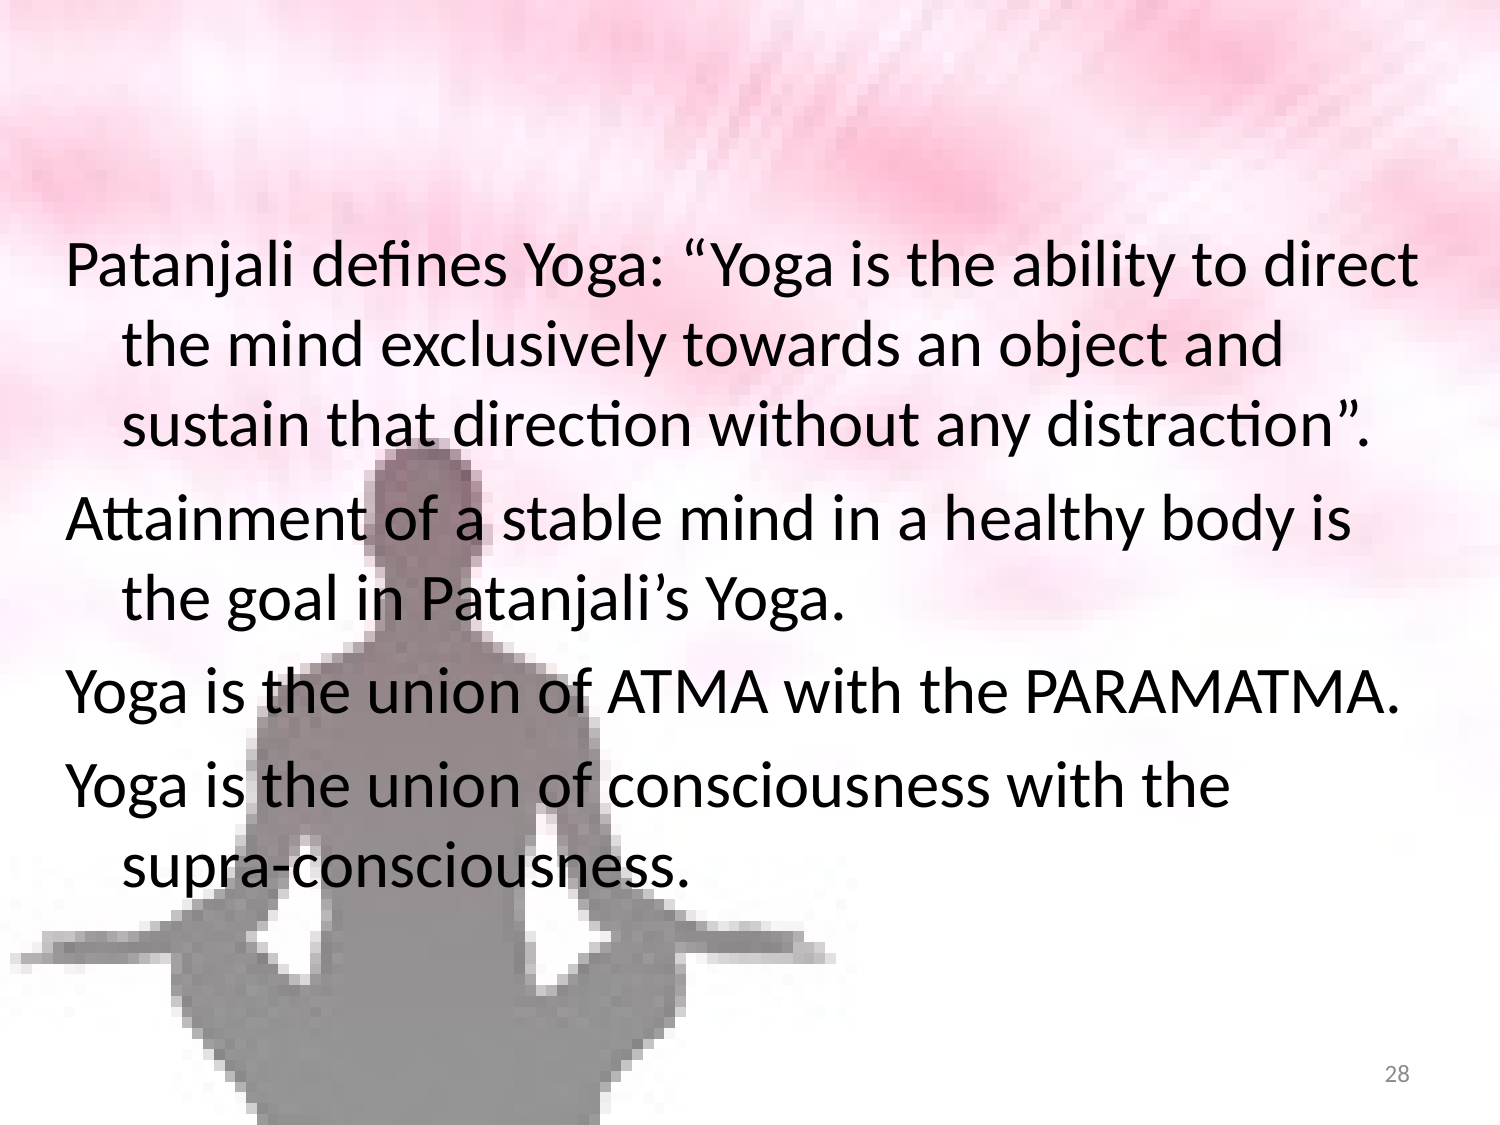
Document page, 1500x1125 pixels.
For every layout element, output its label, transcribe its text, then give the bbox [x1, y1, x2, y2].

picture [0, 0, 1500, 1125]
list Patanjali defines Yoga: “Yoga is the ability to direct the mind exclusively towards an object and sustain that direction without any distraction”. Attainment of a stable mind in a healthy body is the goal in Patanjali’s Yoga. Yoga is the union of ATMA with the PARAMATMA. Yoga is the union of consciousness with the supra-consciousness. [50, 212, 1463, 975]
slide_number 28 [1074, 1042, 1425, 1103]
